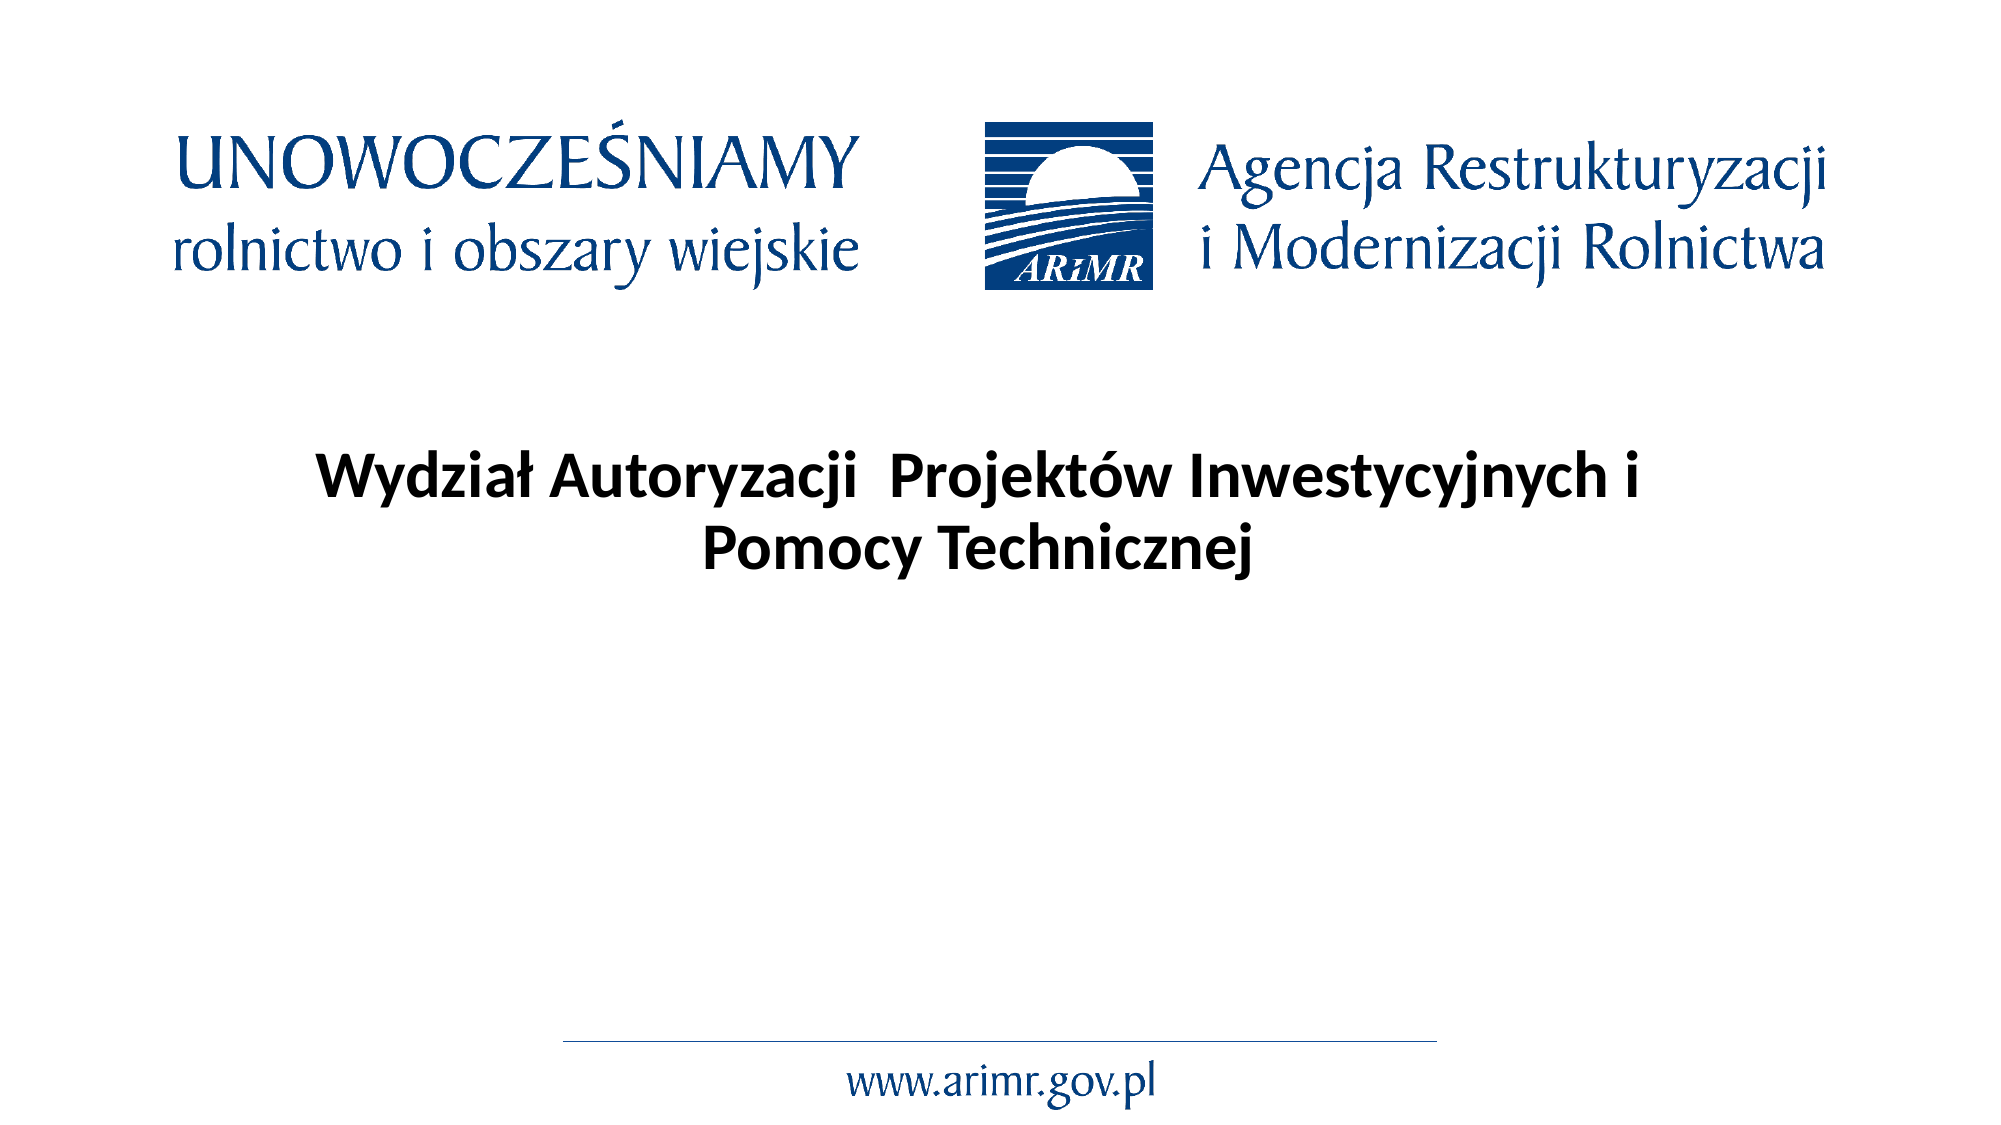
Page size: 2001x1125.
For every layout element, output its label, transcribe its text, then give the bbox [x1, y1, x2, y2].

subtitle Wydział Autoryzacji Projektów Inwestycyjnych i Pomocy Technicznej [223, 432, 1734, 802]
picture [846, 1060, 1154, 1110]
picture [174, 119, 1825, 290]
